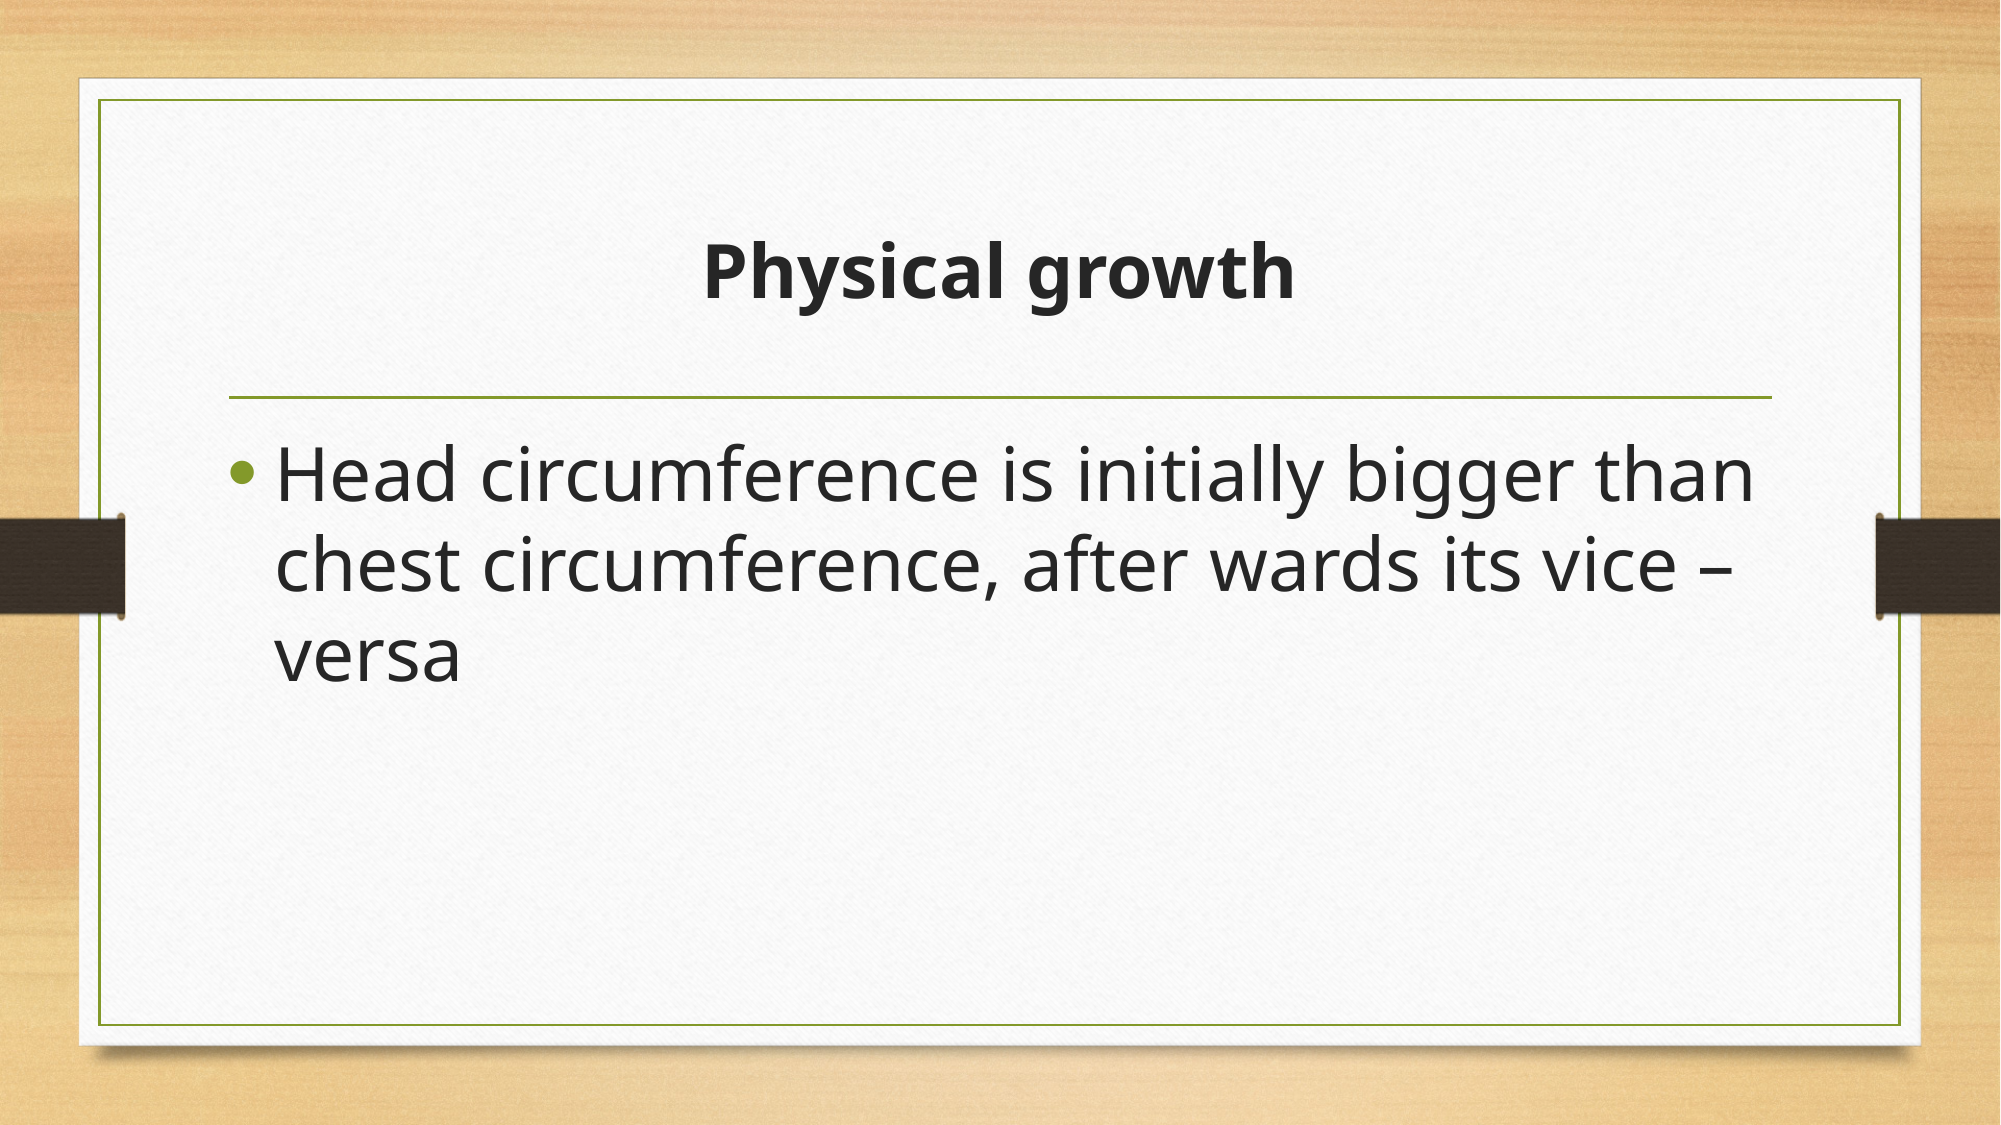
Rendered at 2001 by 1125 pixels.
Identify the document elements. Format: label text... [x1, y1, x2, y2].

title Physical growth [212, 161, 1788, 375]
list Head circumference is initially bigger than chest circumference, after wards its vice – versa [212, 419, 1788, 964]
picture [0, 0, 2001, 1125]
